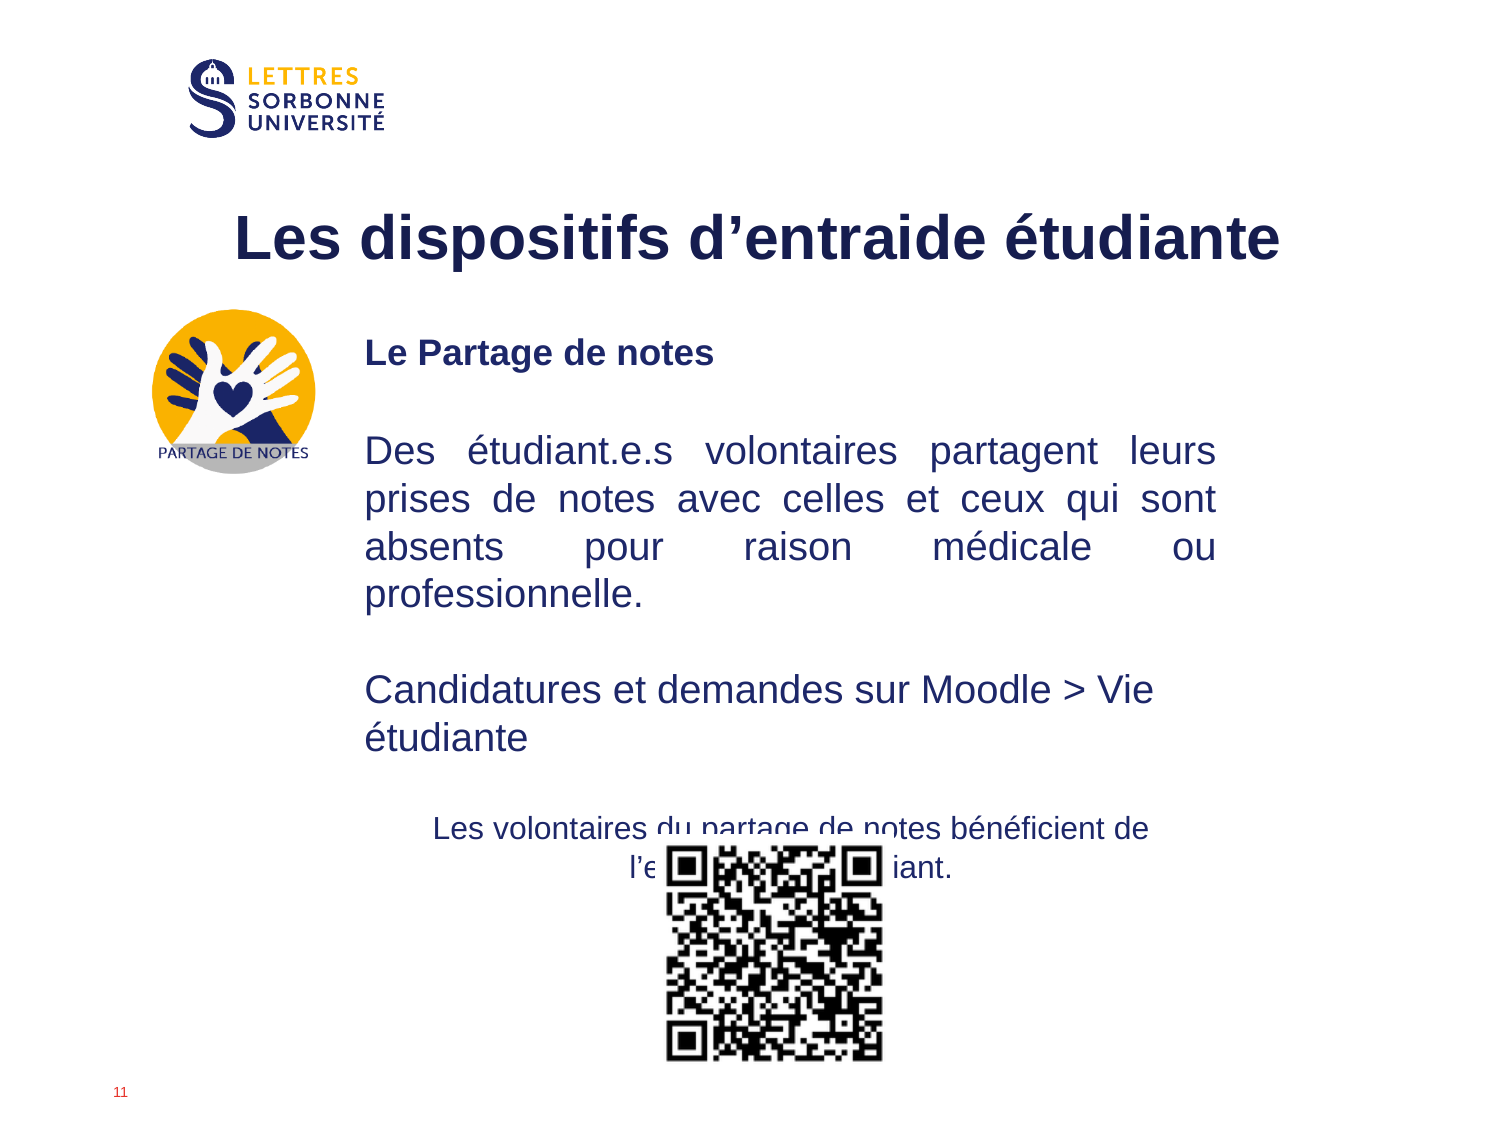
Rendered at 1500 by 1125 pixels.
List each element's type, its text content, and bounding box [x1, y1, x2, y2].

title Les dispositifs d’entraide étudiante [41, 84, 1402, 272]
list Le Partage de notes Des étudiant.e.s volontaires partagent leurs prises de notes avec celles et ceux qui sont absents pour raison médicale ou professionnelle. Candidatures et demandes sur Moodle > Vie étudiante Les volontaires du partage de notes bénéficient de l’engagement étudiant. [348, 328, 1224, 908]
picture [655, 833, 895, 1073]
picture [188, 59, 384, 84]
picture [147, 302, 320, 480]
